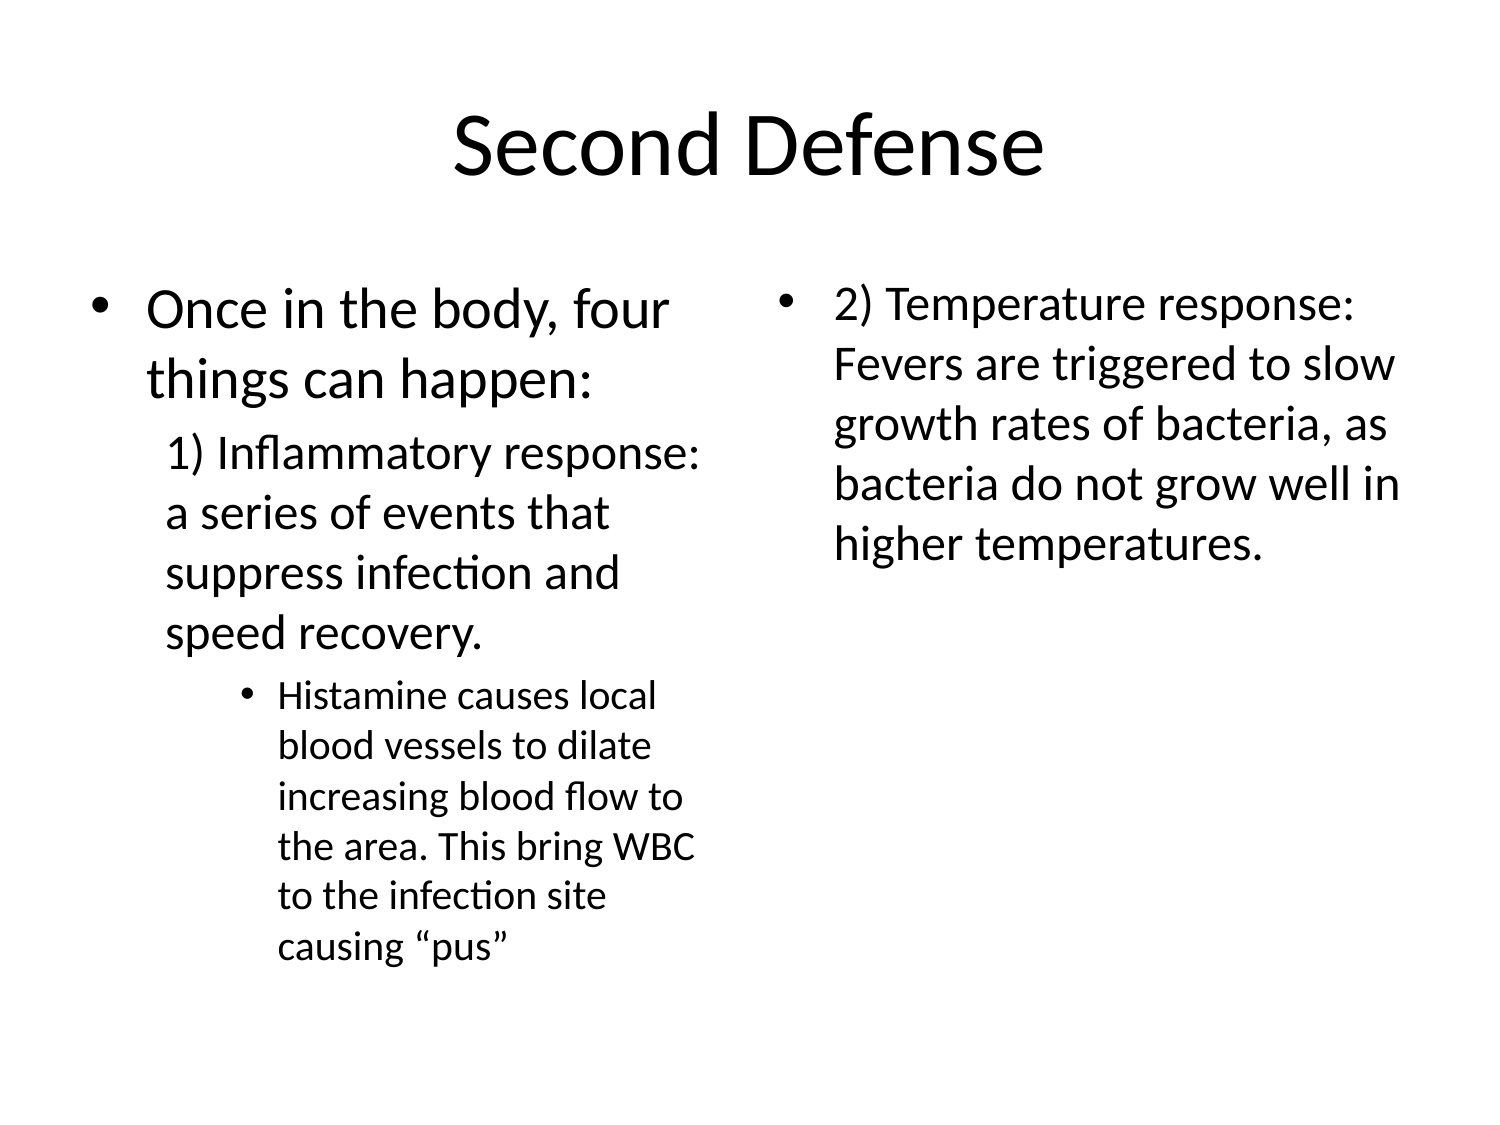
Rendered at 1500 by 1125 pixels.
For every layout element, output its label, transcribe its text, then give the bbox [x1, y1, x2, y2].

title Second Defense [75, 45, 1425, 233]
list 2) Temperature response: Fevers are triggered to slow growth rates of bacteria, as bacteria do not grow well in higher temperatures. [762, 262, 1425, 1005]
list Once in the body, four things can happen: 1) Inflammatory response: a series of events that suppress infection and speed recovery. Histamine causes local blood vessels to dilate increasing blood flow to the area. This bring WBC to the infection site causing “pus” [75, 262, 738, 1005]
